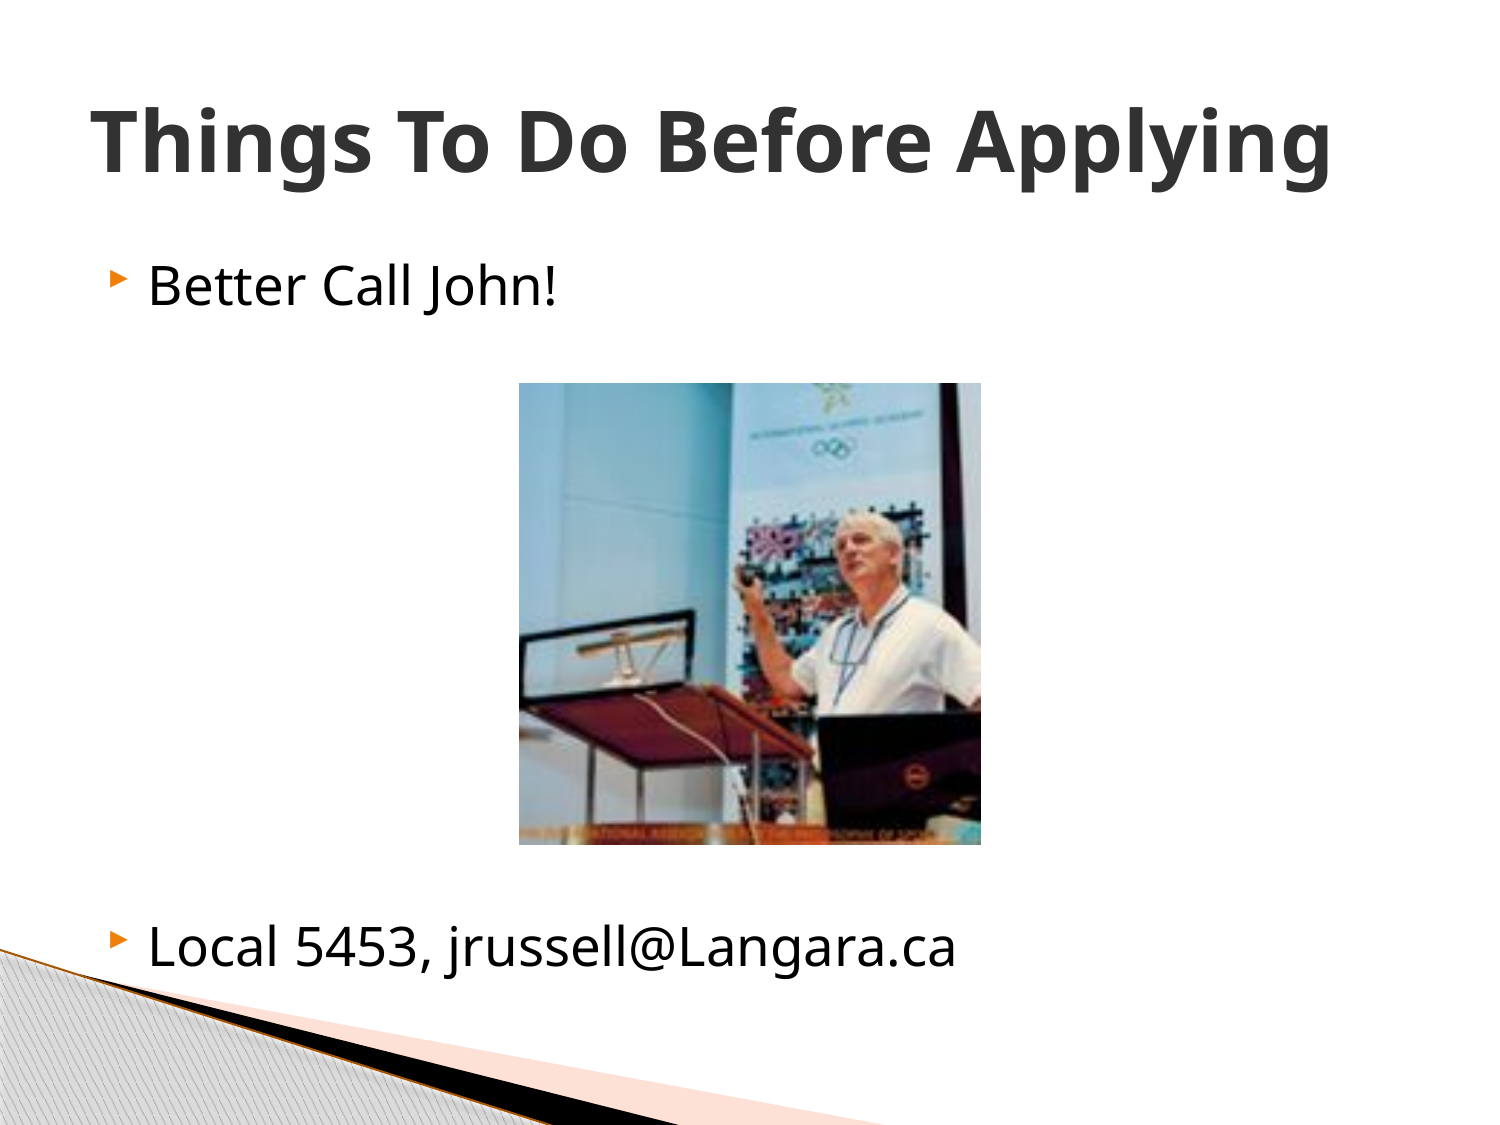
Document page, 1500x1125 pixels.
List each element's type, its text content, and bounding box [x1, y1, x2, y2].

picture [519, 383, 981, 845]
list Better Call John! Local 5453, jrussell@Langara.ca [75, 243, 1425, 986]
title Things To Do Before Applying [75, 45, 1425, 233]
